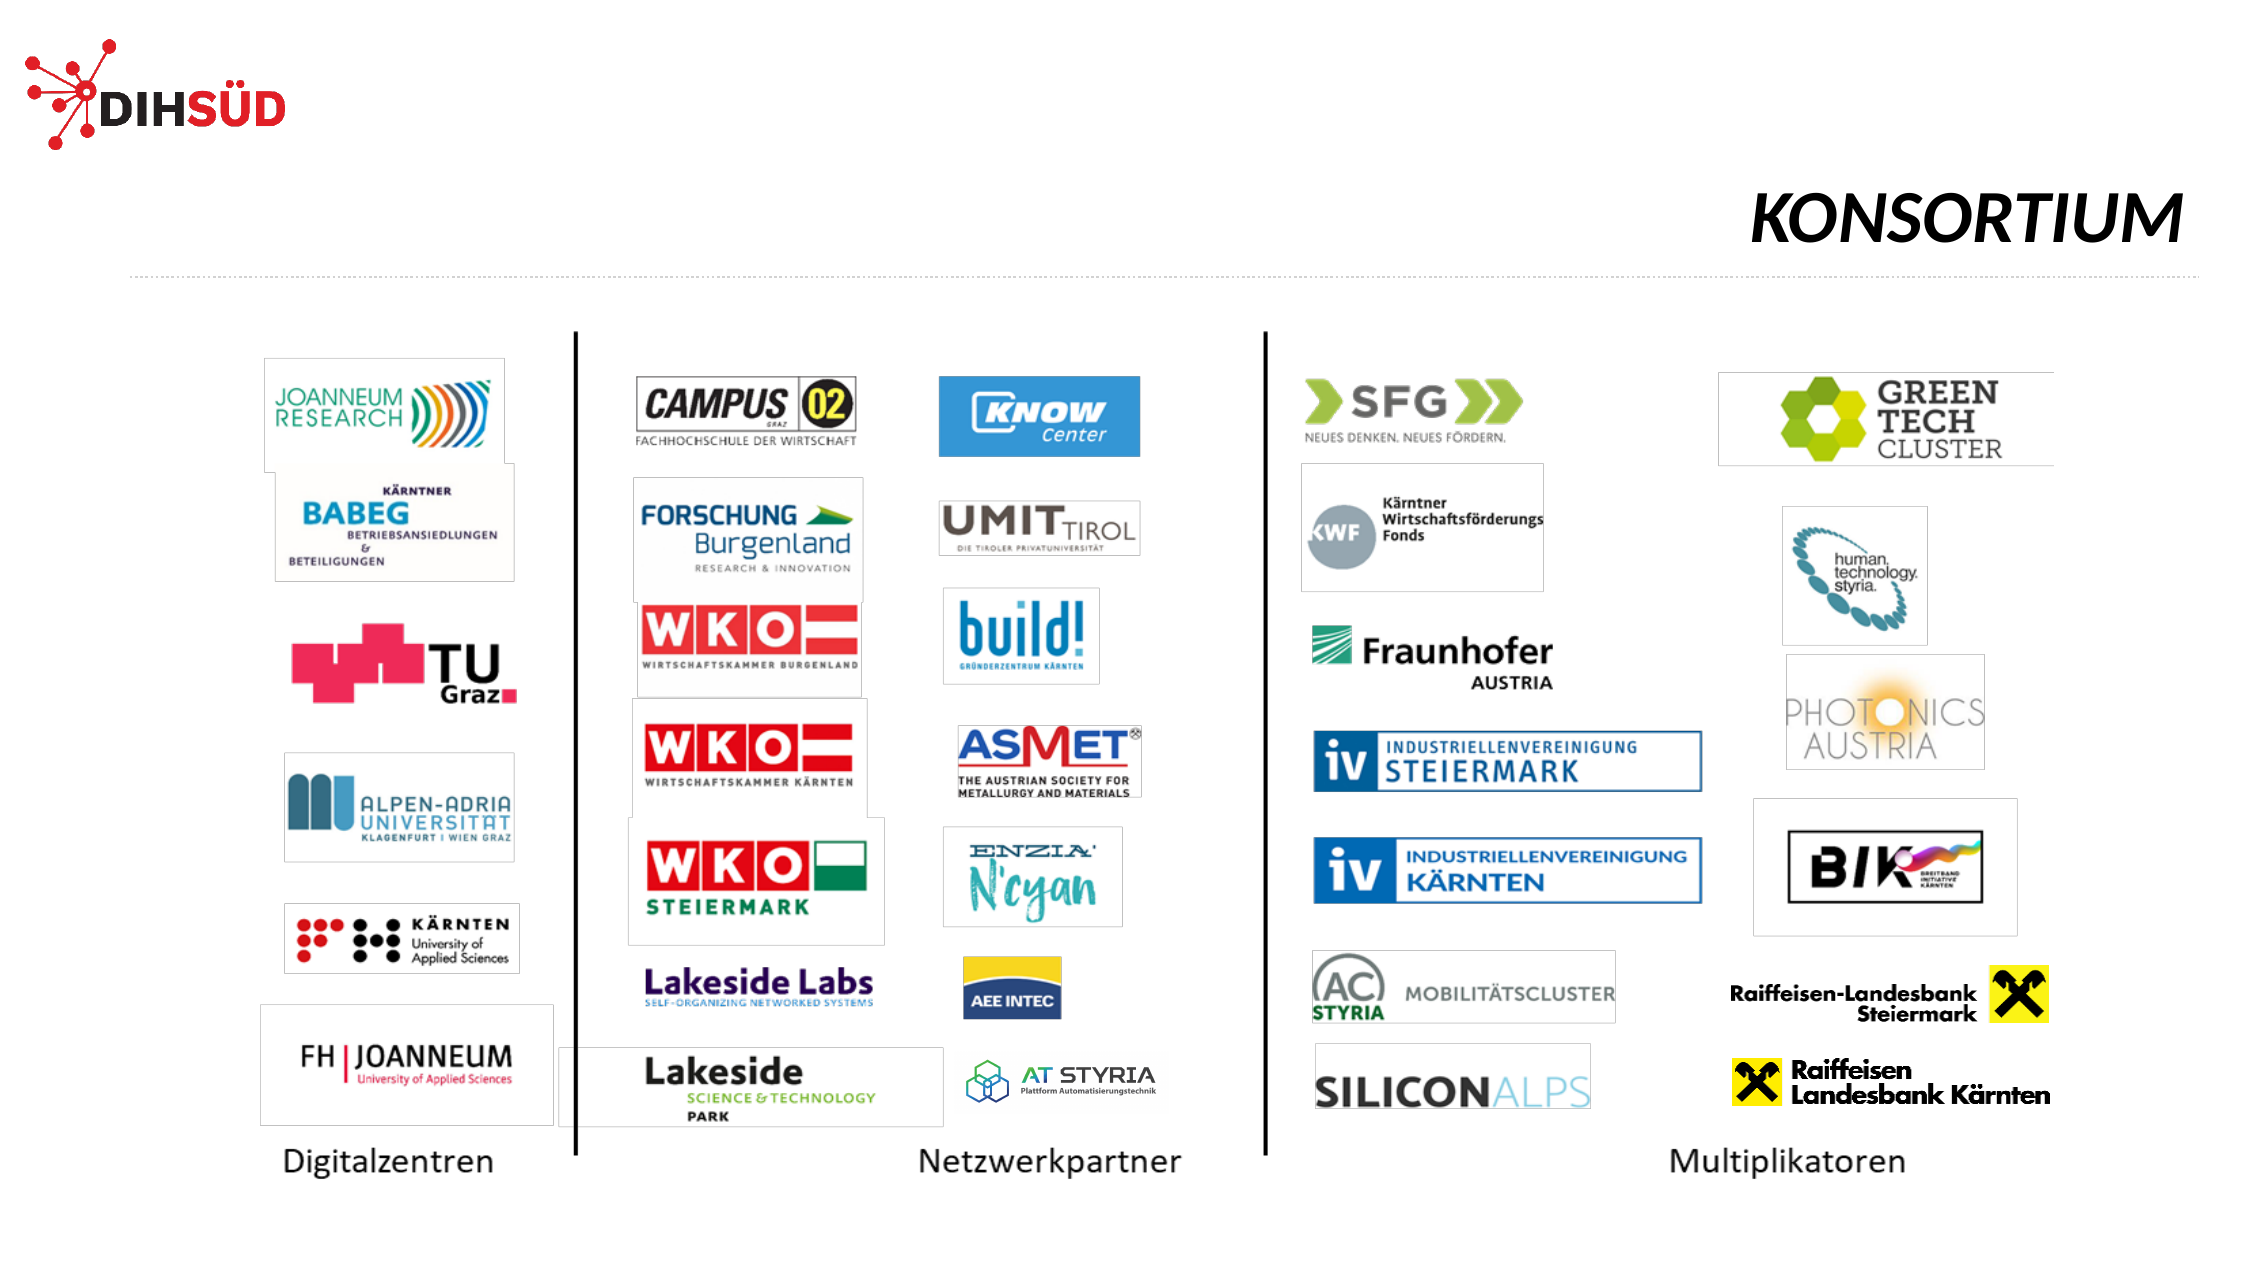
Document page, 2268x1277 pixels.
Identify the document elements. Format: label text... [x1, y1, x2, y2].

title KONSORTIUM [425, 150, 2186, 267]
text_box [259, 330, 2054, 1205]
picture [25, 39, 285, 150]
